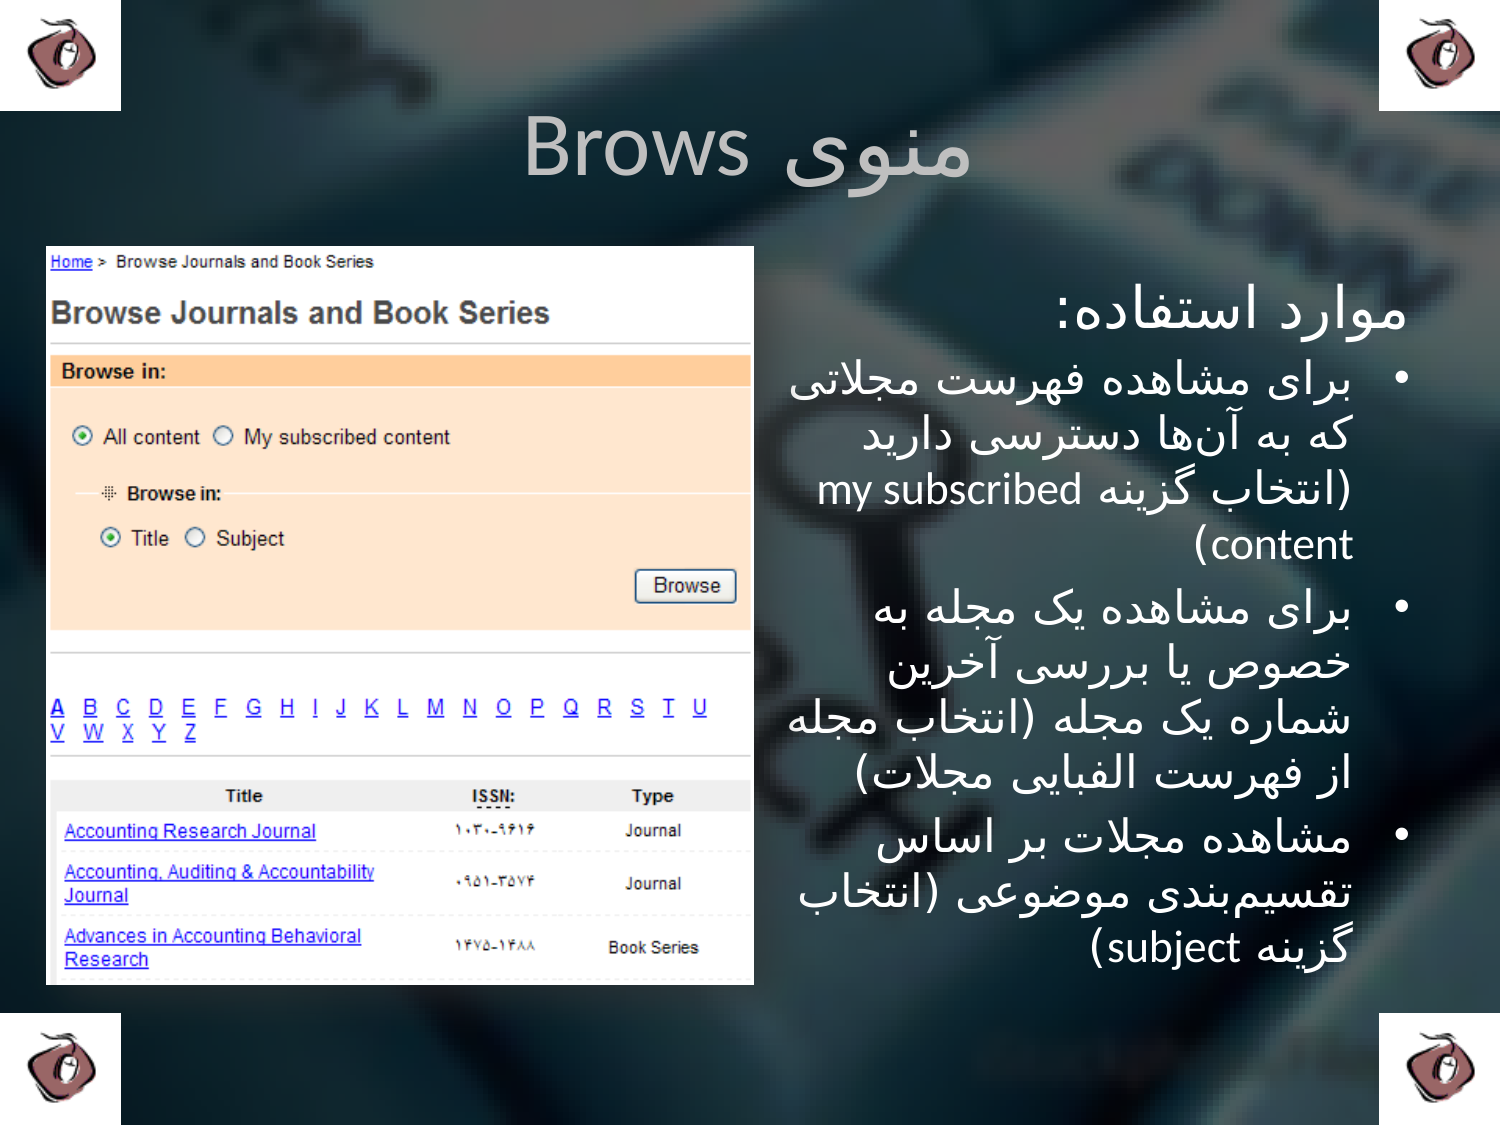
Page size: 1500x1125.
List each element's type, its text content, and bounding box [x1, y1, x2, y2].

list موارد استفاده: برای مشاهده فهرست مجلاتی که به آن‌ها دسترسی دارید (انتخاب گزینه my subscribed content) برای مشاهده یک مجله به خصوص یا بررسی آخرین شماره یک مجله (انتخاب مجله از فهرست الفبایی مجلات) مشاهده مجلات بر اساس تقسیم‌بندی موضوعی (انتخاب گزینه subject) [794, 262, 1425, 1005]
title منوی Brows [75, 45, 1425, 233]
picture [0, 0, 1500, 1125]
